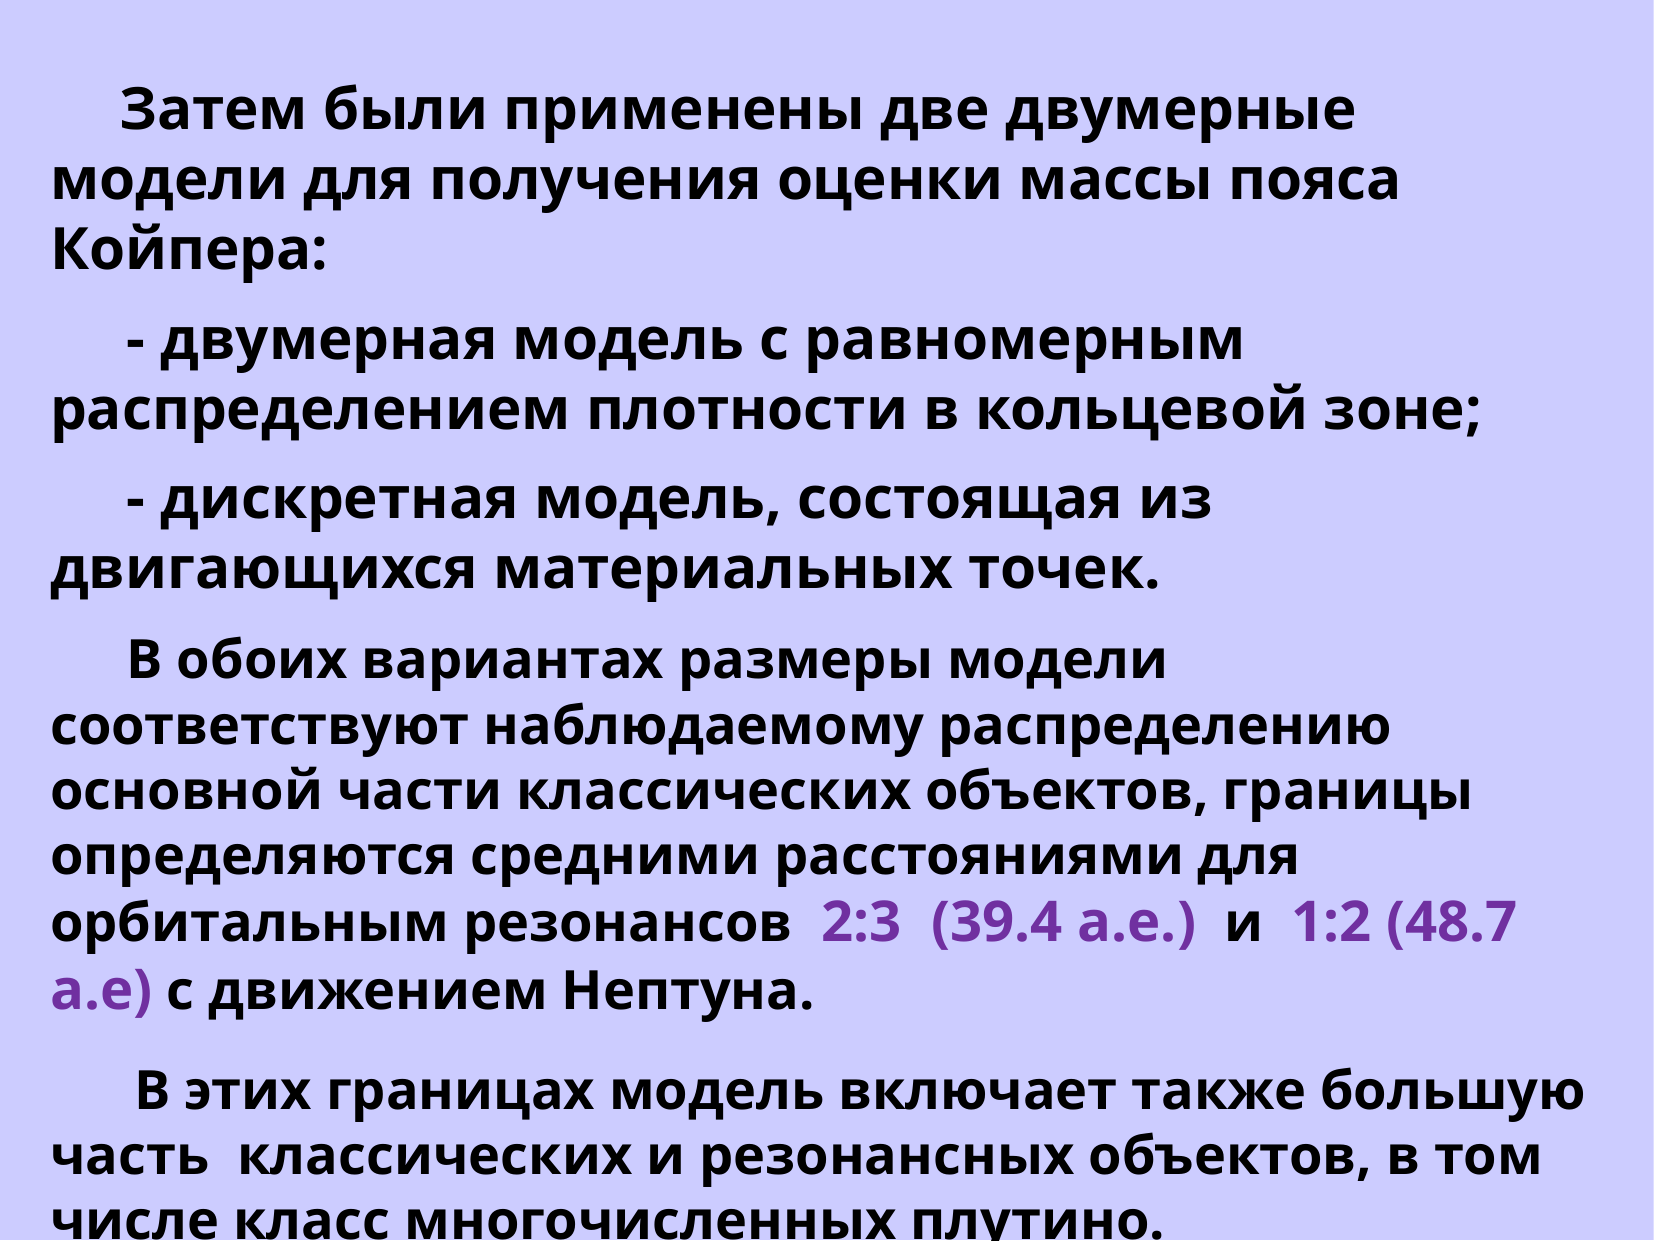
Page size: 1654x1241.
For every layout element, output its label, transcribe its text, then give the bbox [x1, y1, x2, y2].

text_box Затем были применены две двумерные модели для получения оценки массы пояса Койпера: - двумерная модель с равномерным распределением плотности в кольцевой зоне; - дискретная модель, состоящая из двигающихся материальных точек. В обоих вариантах размеры модели соответствуют наблюдаемому распределению основной части классических объектов, границы определяются средними расстояниями для орбитальным резонансов 2:3 (39.4 а.е.) и 1:2 (48.7 а.е) с движением Нептуна. В этих границах модель включает также большую часть классических и резонансных объектов, в том числе класс многочисленных плутино. [35, 63, 1607, 1241]
